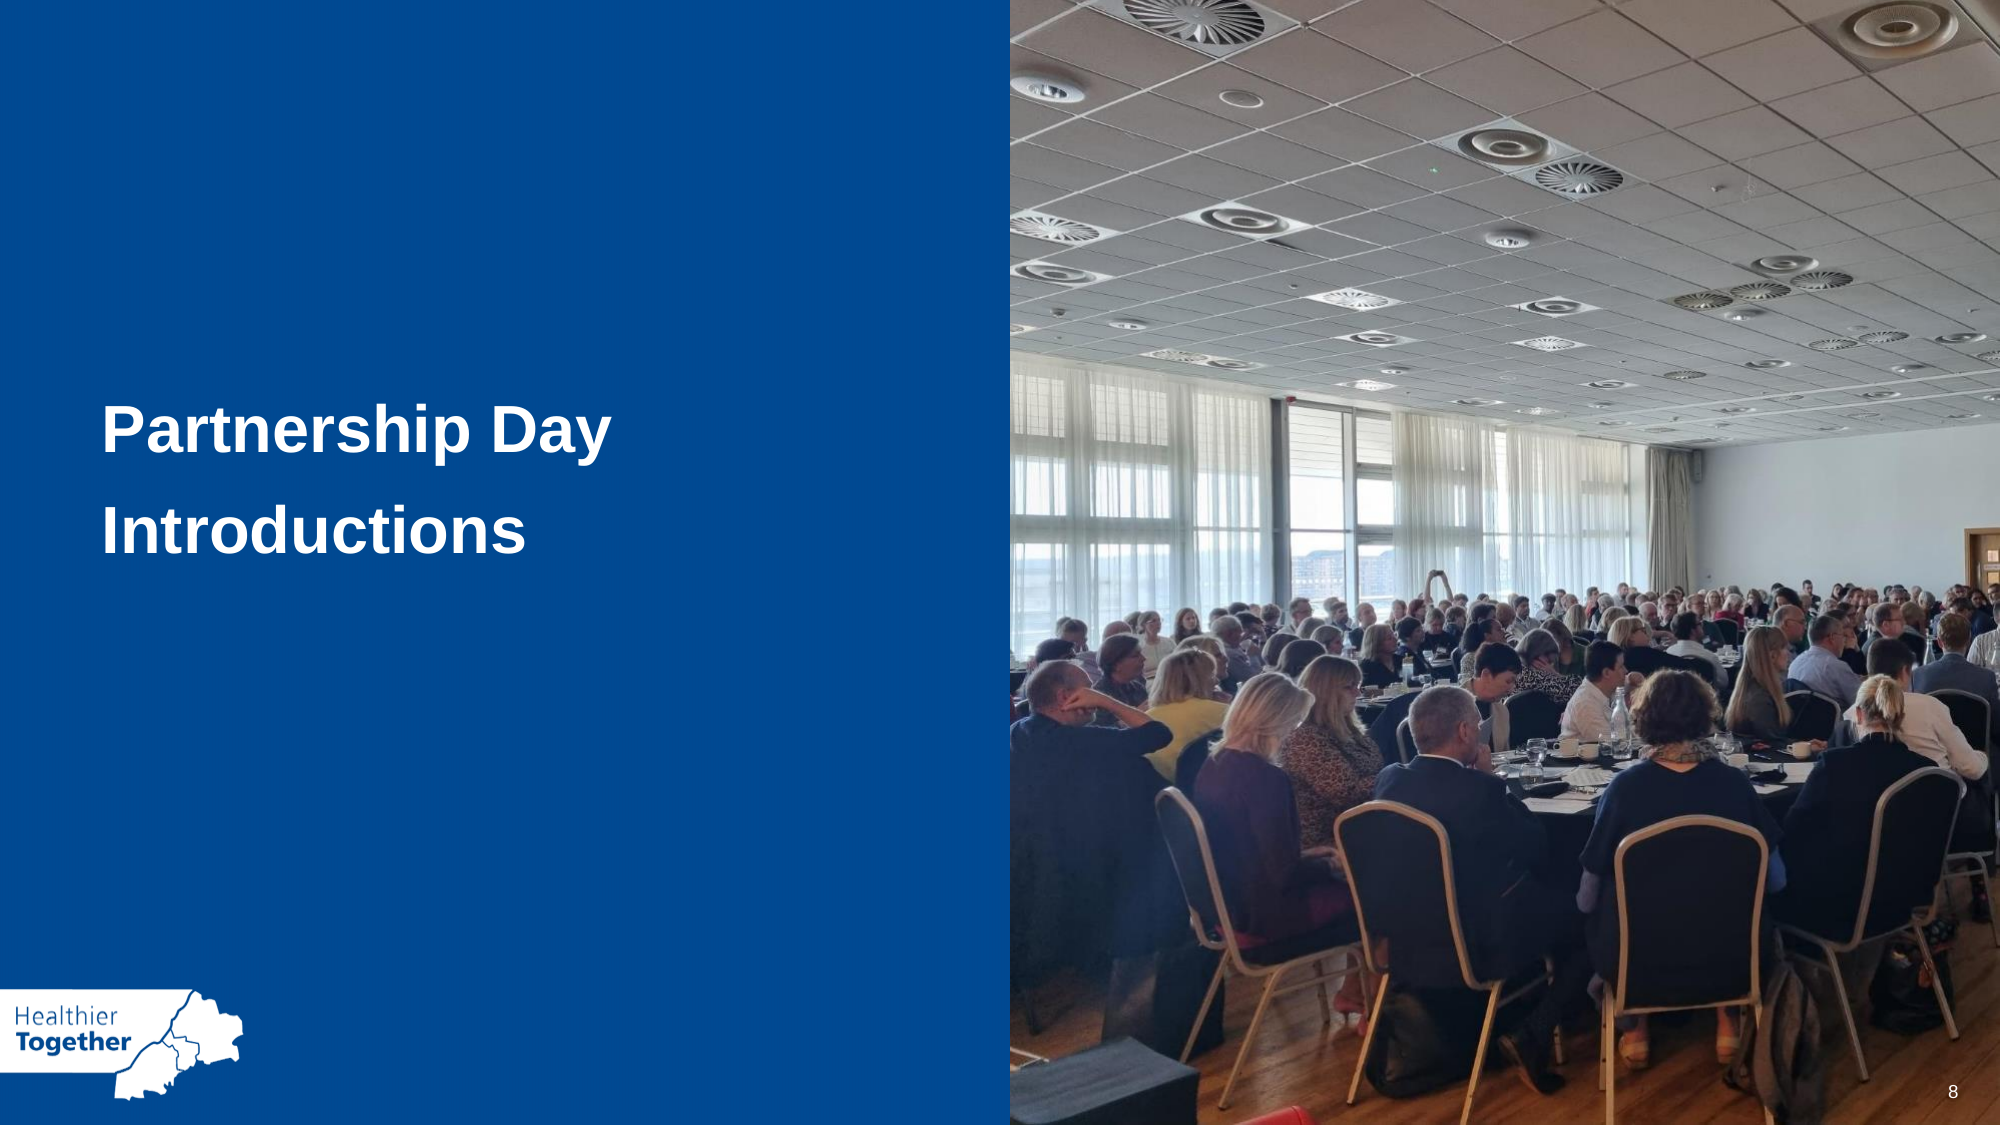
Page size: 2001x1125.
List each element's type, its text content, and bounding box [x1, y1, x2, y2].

list Partnership Day Introductions [66, 372, 693, 563]
picture [0, 0, 2000, 1125]
